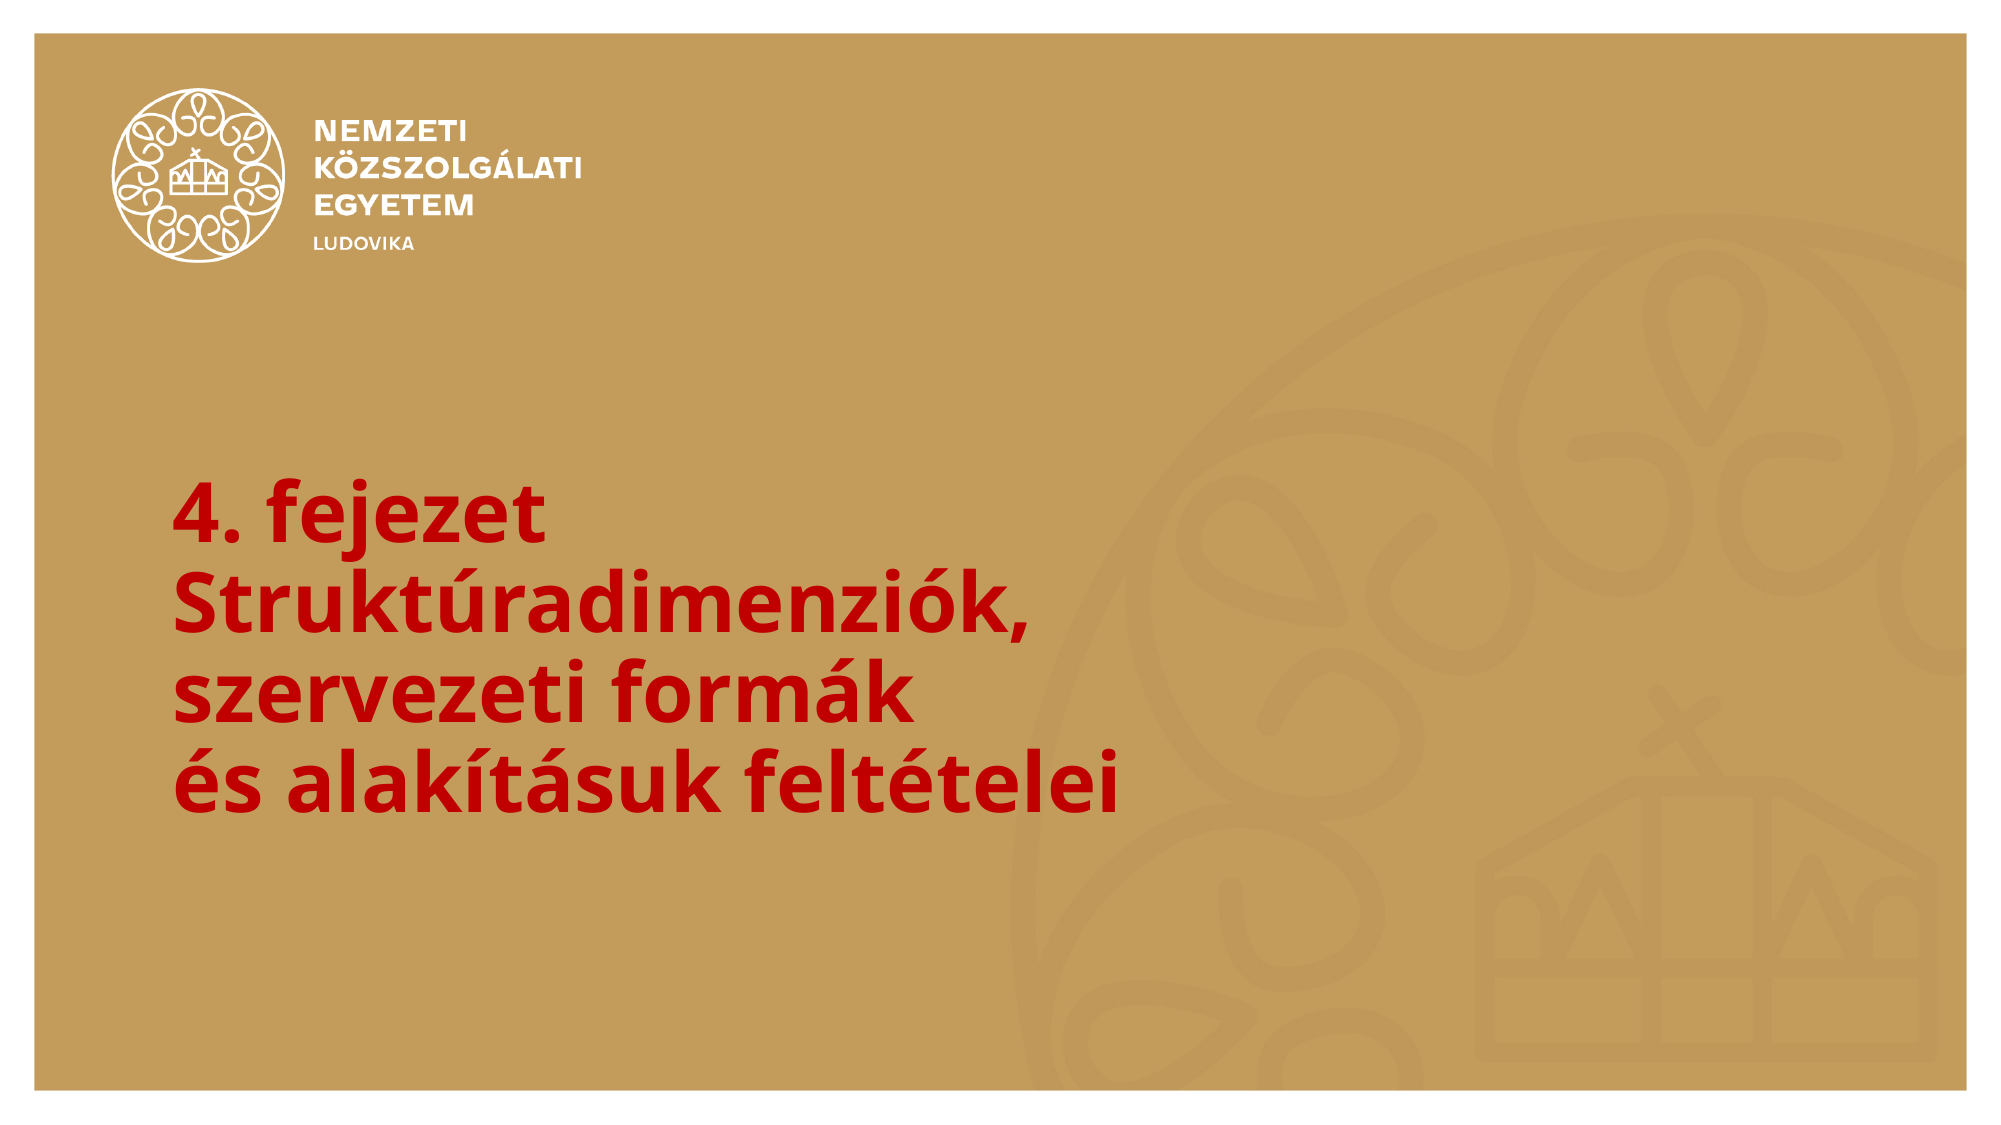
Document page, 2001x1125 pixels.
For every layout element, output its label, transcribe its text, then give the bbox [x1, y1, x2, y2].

picture [0, 0, 2001, 1125]
title 4. fejezet Struktúradimenziók, szervezeti formák és alakításuk feltételei [157, 567, 1658, 839]
